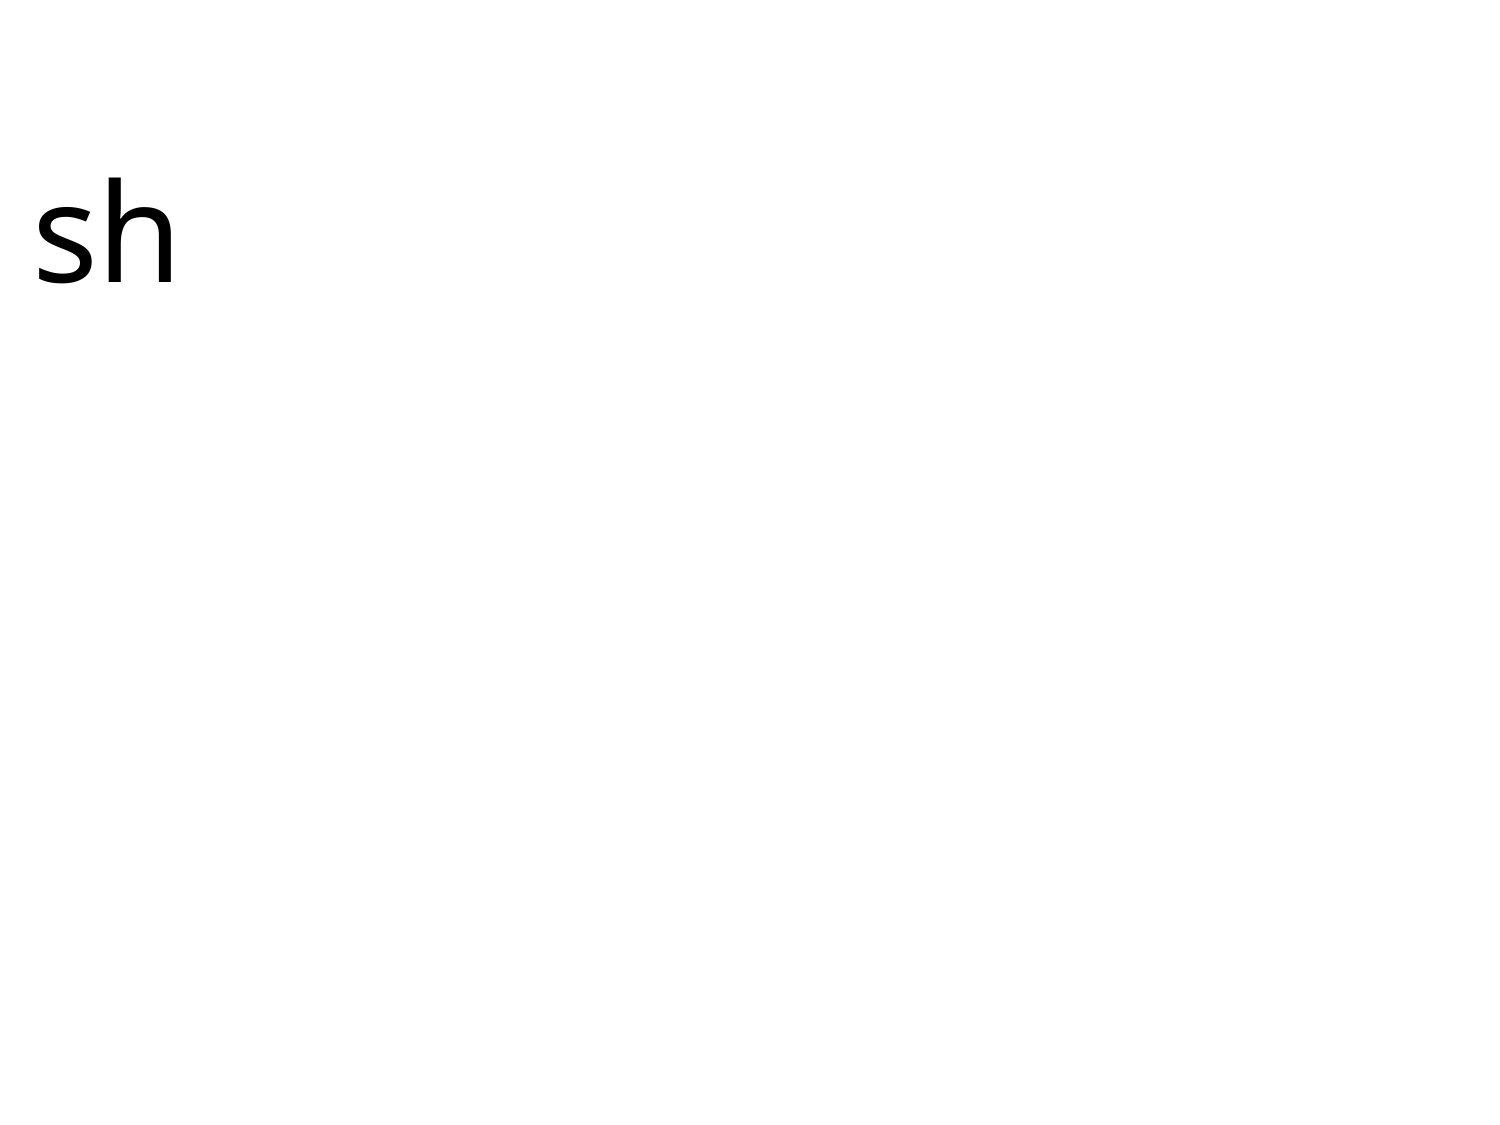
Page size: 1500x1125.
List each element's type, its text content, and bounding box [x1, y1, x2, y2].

text_box sh [17, 137, 1500, 318]
